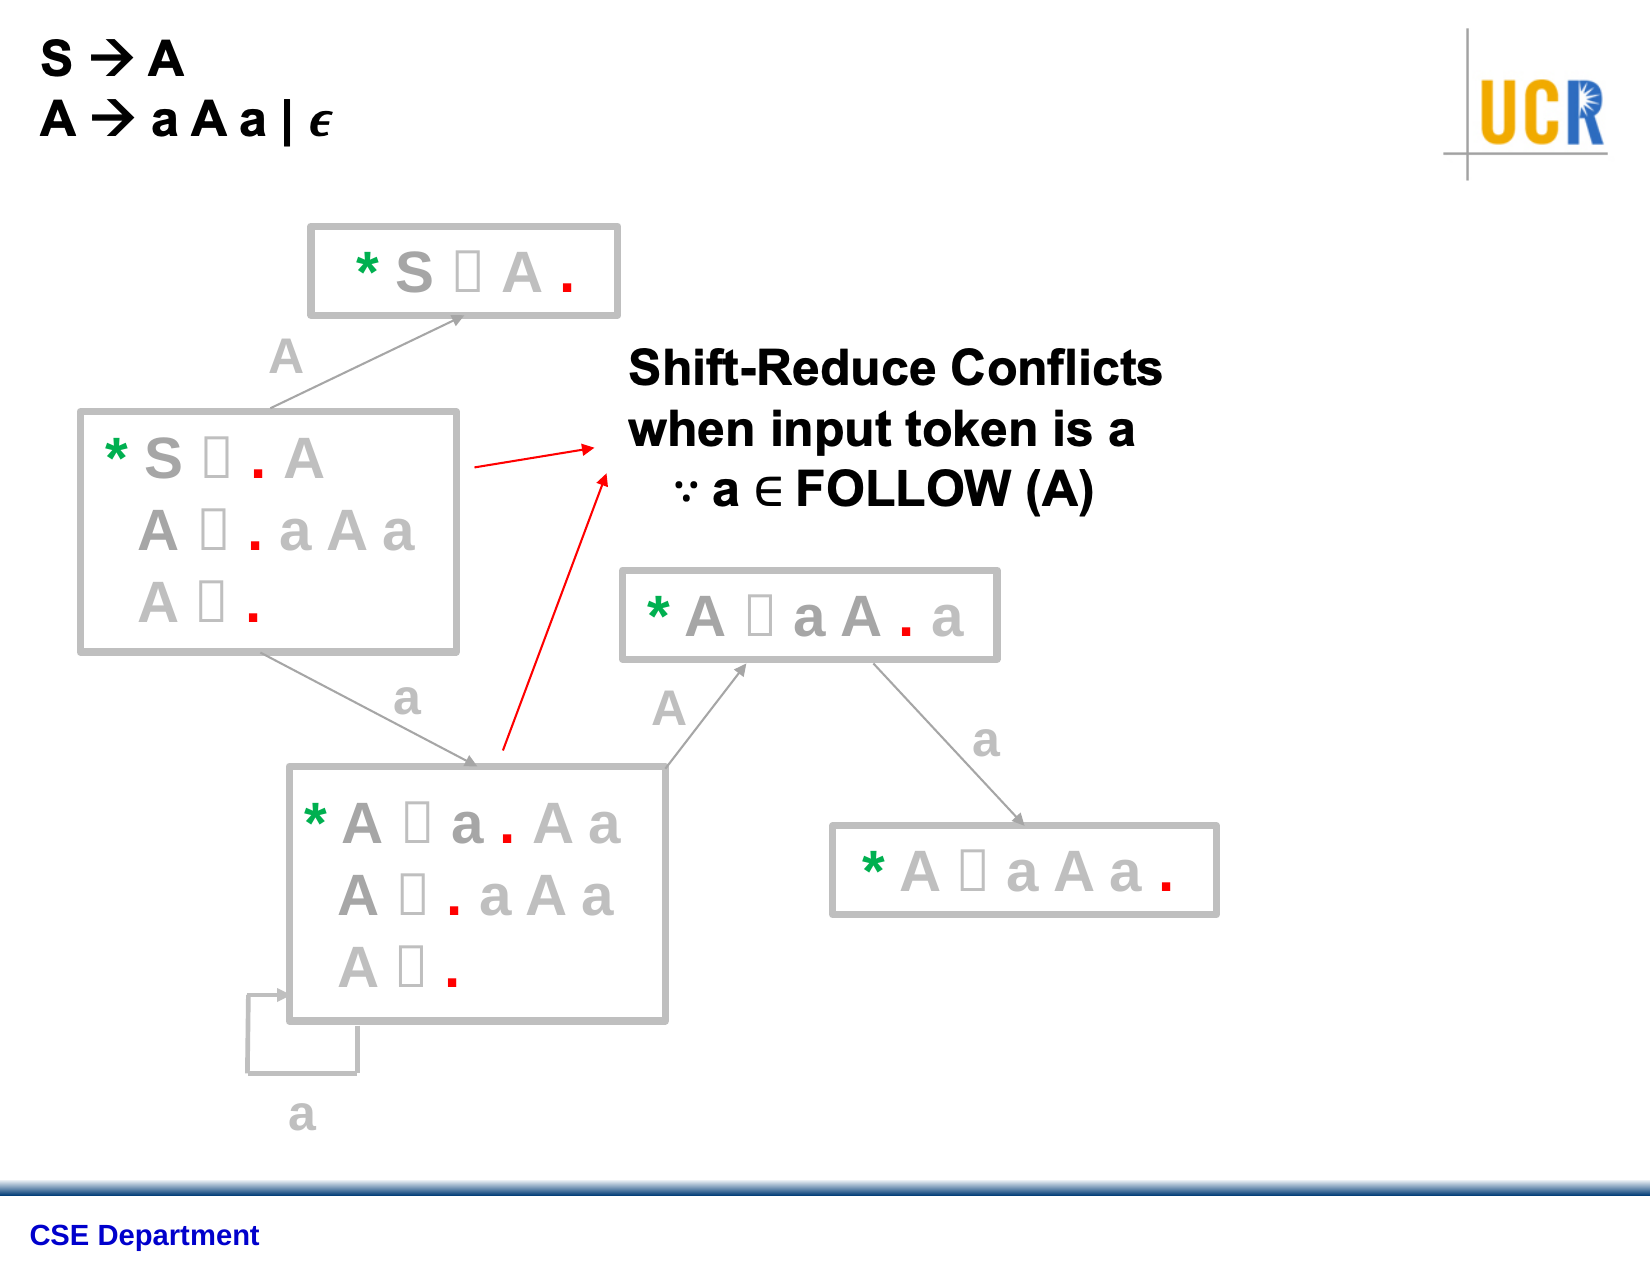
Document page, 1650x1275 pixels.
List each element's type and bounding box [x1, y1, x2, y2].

text_box [79, 225, 1219, 1150]
picture [1432, 0, 1650, 196]
text_box [23, 18, 350, 155]
